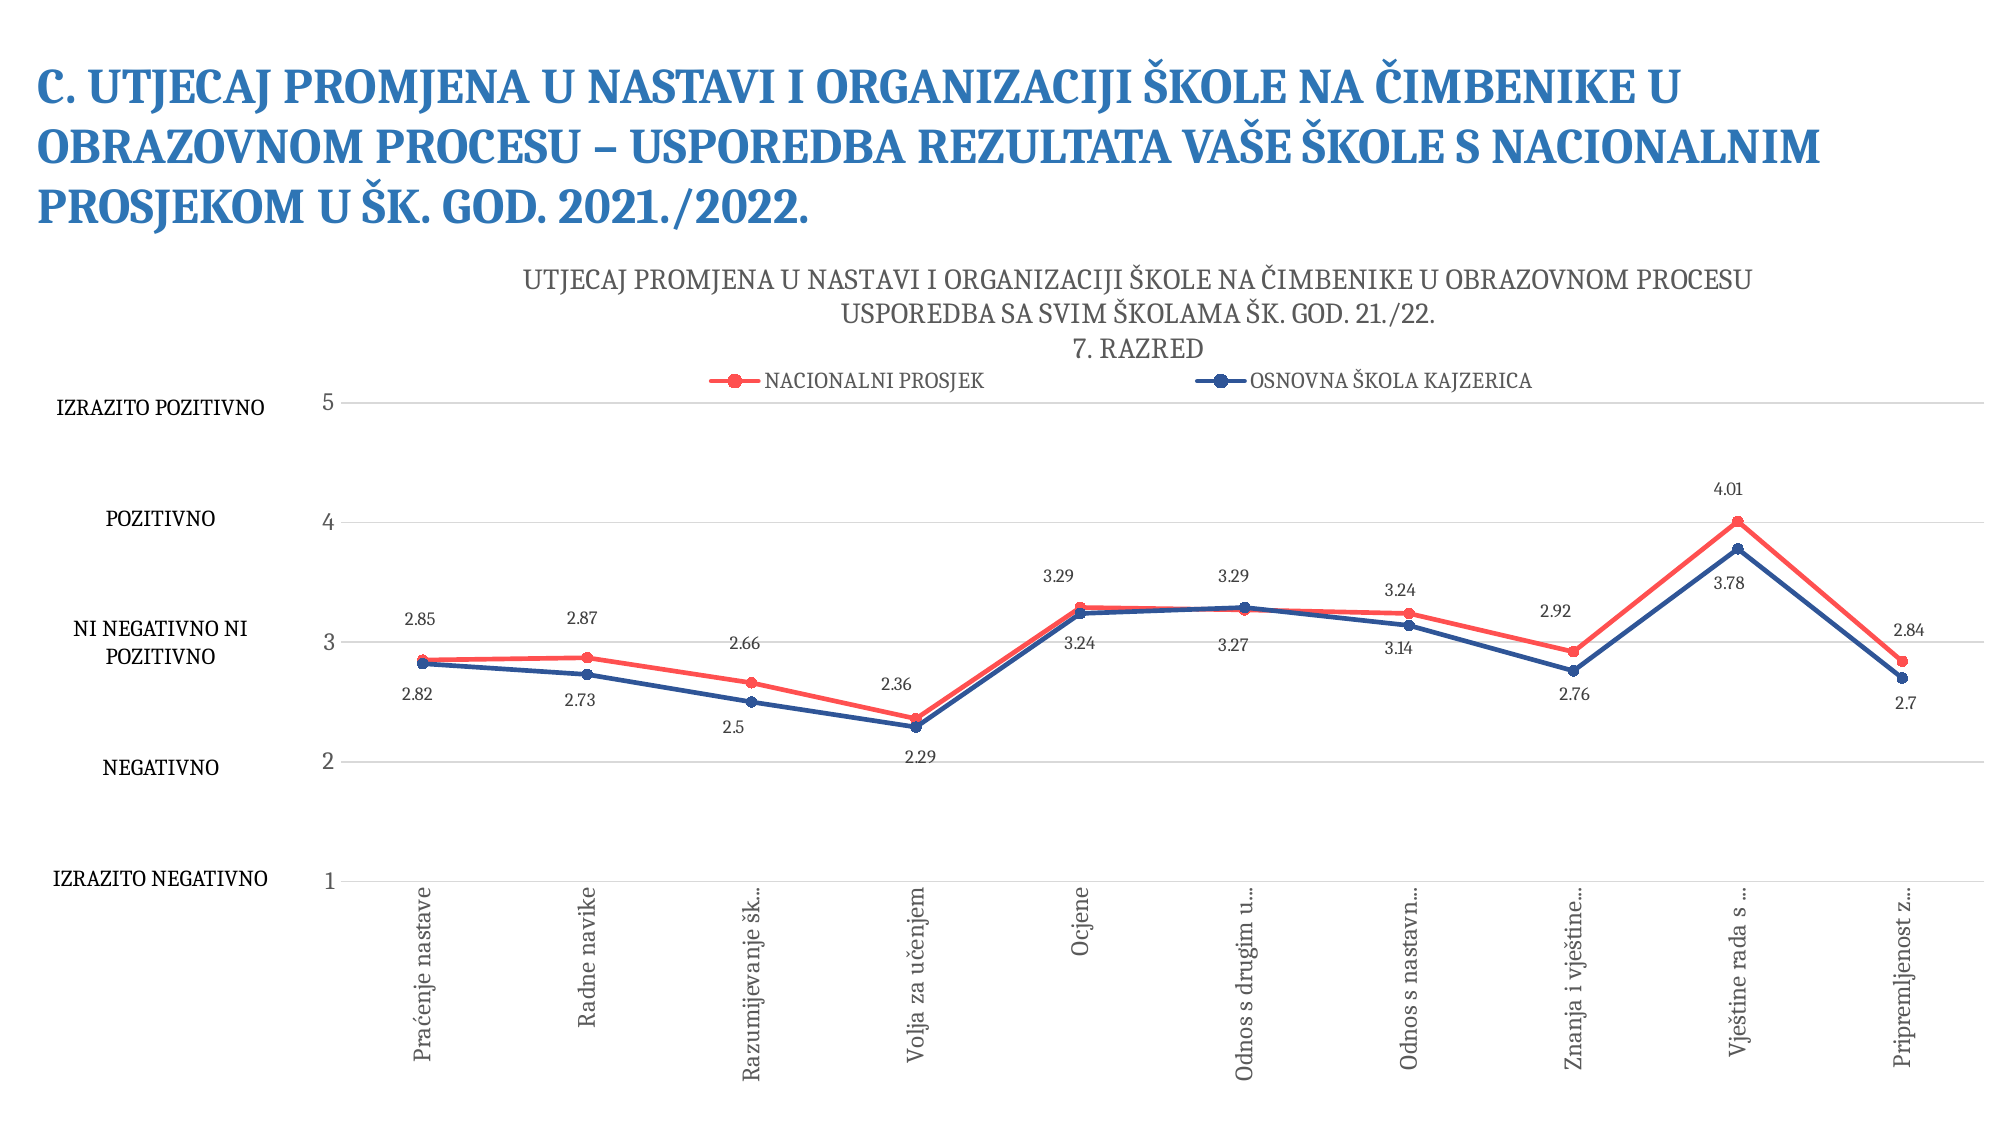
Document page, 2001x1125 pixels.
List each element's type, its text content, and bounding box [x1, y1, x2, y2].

chart [264, 228, 2000, 1091]
text_box IZRAZITO POZITIVNO POZITIVNO NI NEGATIVNO NI POZITIVNO NEGATIVNO IZRAZITO NEGATIVNO [25, 384, 260, 898]
text_box C. UTJECAJ PROMJENA U NASTAVI I ORGANIZACIJI ŠKOLE NA ČIMBENIKE U OBRAZOVNOM PROCESU – USPOREDBA REZULTATA VAŠE ŠKOLE S NACIONALNIM PROSJEKOM U ŠK. GOD. 2021./2022. [22, 45, 1896, 296]
